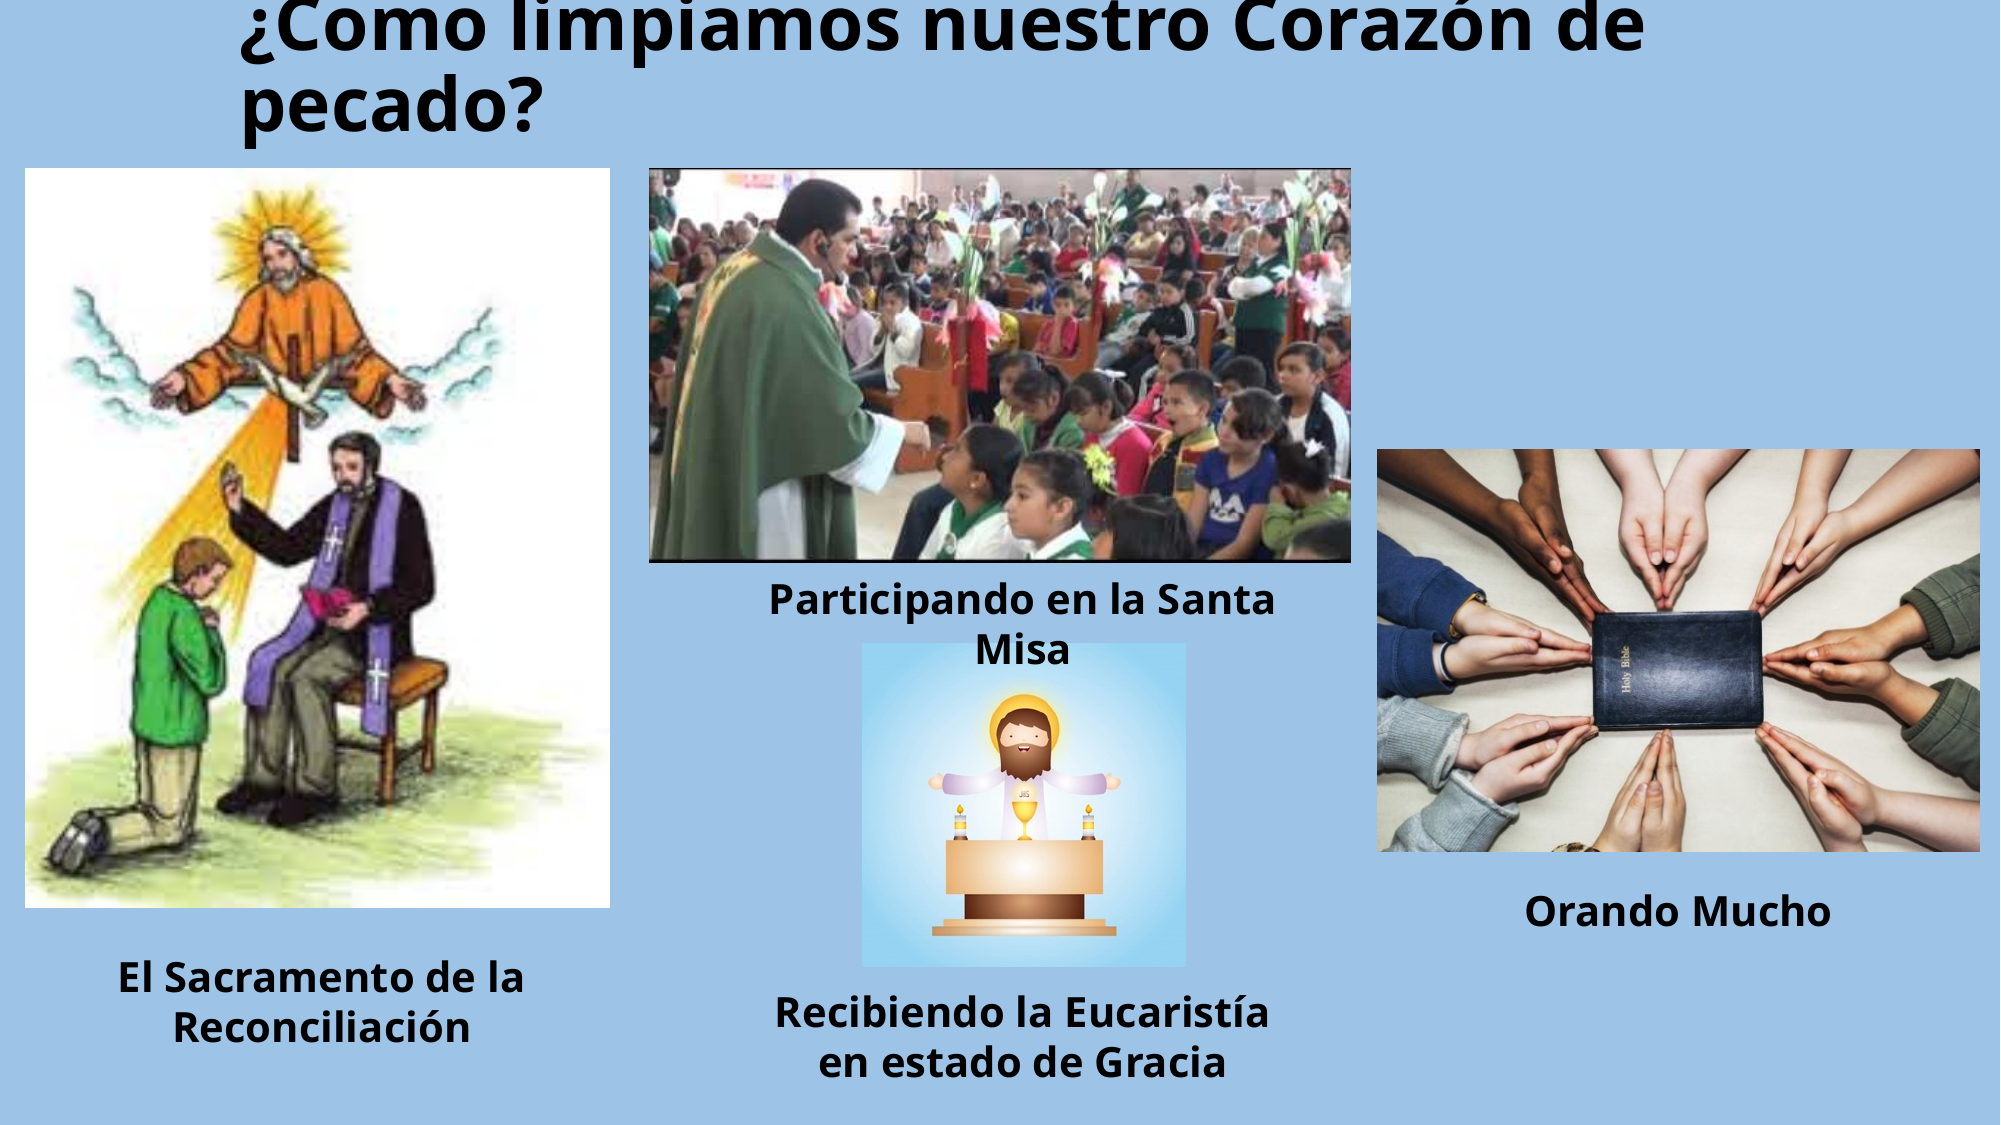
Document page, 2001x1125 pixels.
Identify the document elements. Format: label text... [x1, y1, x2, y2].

title ¿Como limpiamos nuestro Corazón de pecado? [224, 0, 1822, 133]
picture [25, 168, 610, 908]
text_box Participando en la Santa Misa [702, 565, 1344, 681]
picture [862, 643, 1186, 967]
text_box Orando Mucho [1497, 877, 1859, 943]
picture [649, 168, 1351, 563]
text_box El Sacramento de la Reconciliación [54, 943, 590, 1059]
picture [1377, 449, 1980, 852]
text_box Recibiendo la Eucaristía en estado de Gracia [755, 978, 1291, 1094]
